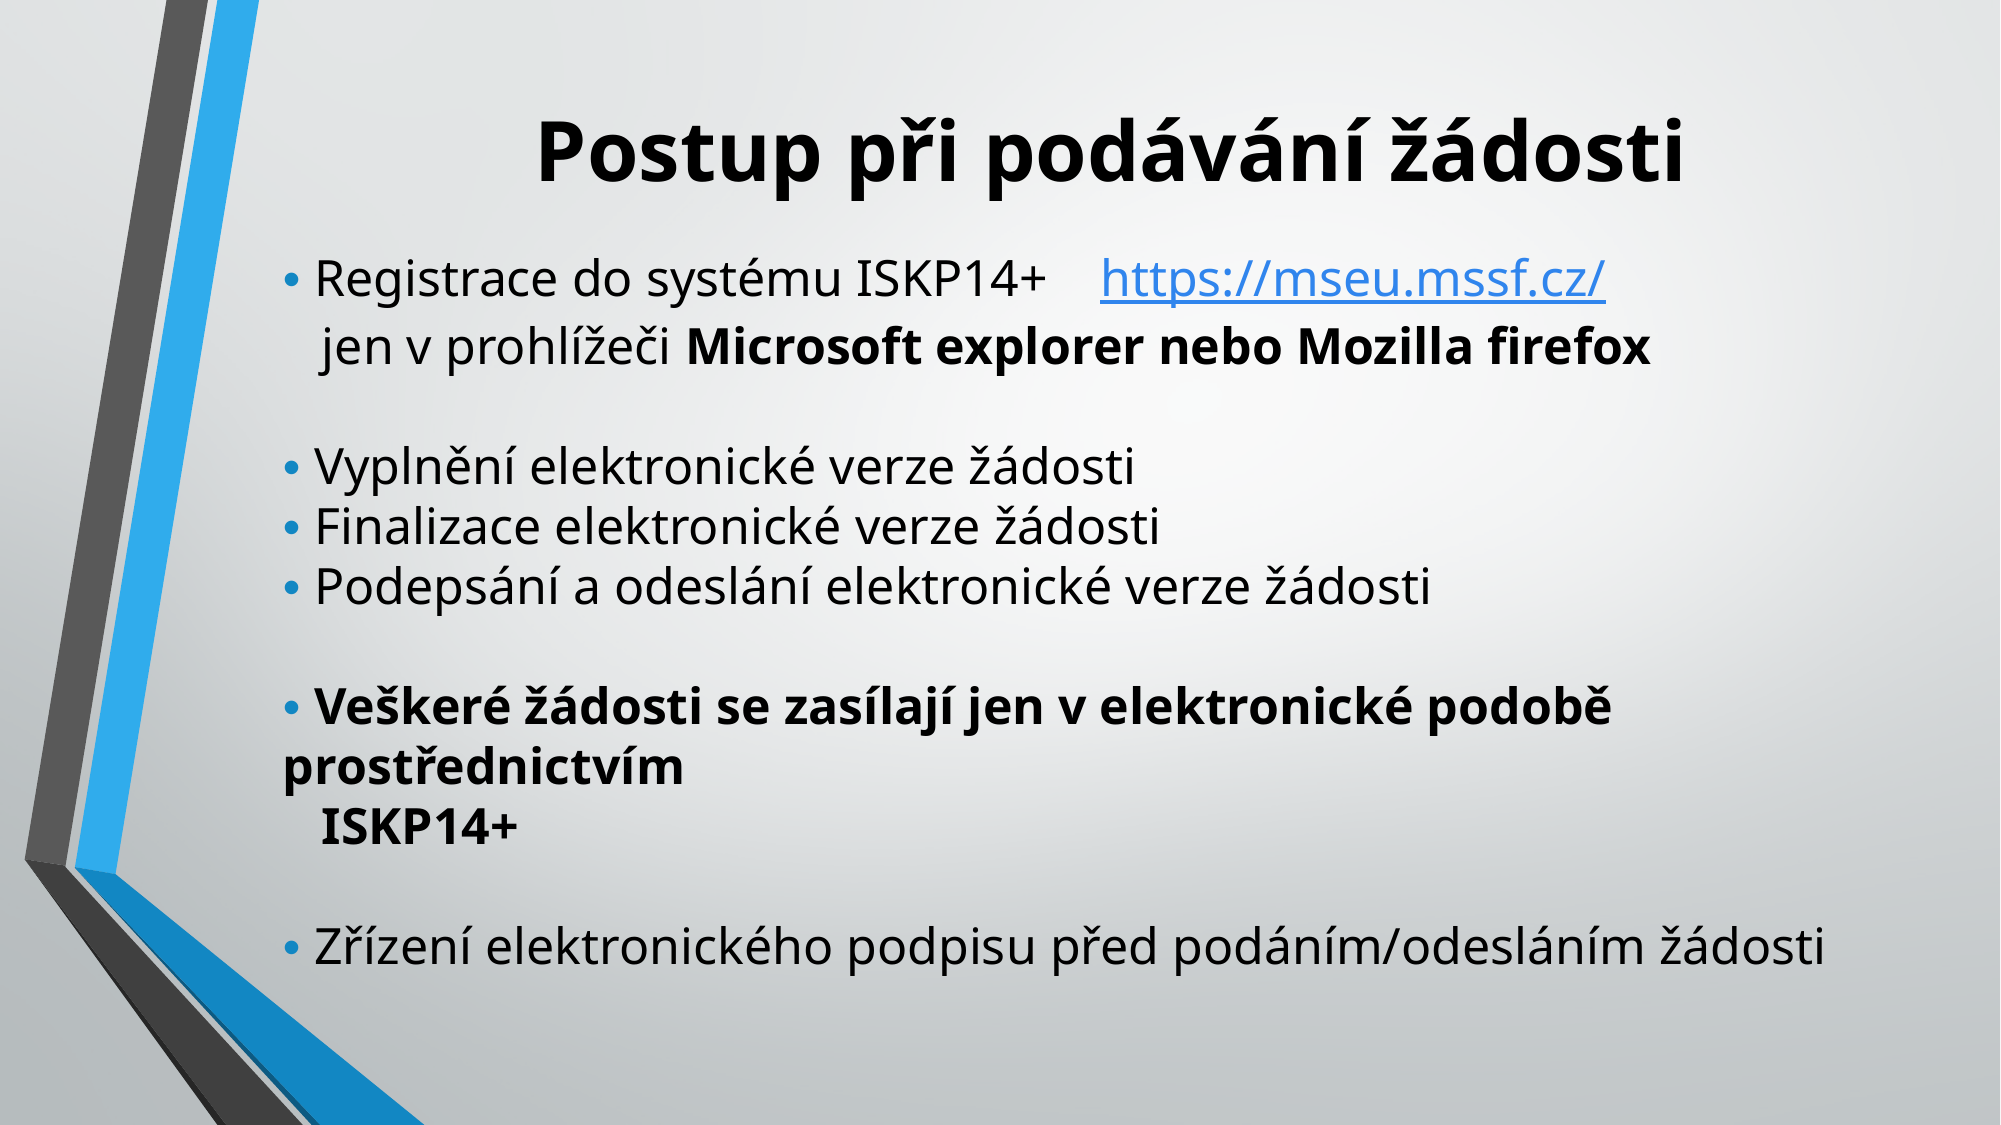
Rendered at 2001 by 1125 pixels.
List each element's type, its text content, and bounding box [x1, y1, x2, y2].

text_box Postup při podávání žádosti [434, 45, 1812, 206]
text_box • Registrace do systému ISKP14+ https://mseu.mssf.cz/ jen v prohlížeči Microsoft explorer nebo Mozilla firefox • Vyplnění elektronické verze žádosti • Finalizace elektronické verze žádosti • Podepsání a odeslání elektronické verze žádosti • Veškeré žádosti se zasílají jen v elektronické podobě prostřednictvím ISKP14+ • Zřízení elektronického podpisu před podáním/odesláním žádosti [268, 238, 1941, 982]
